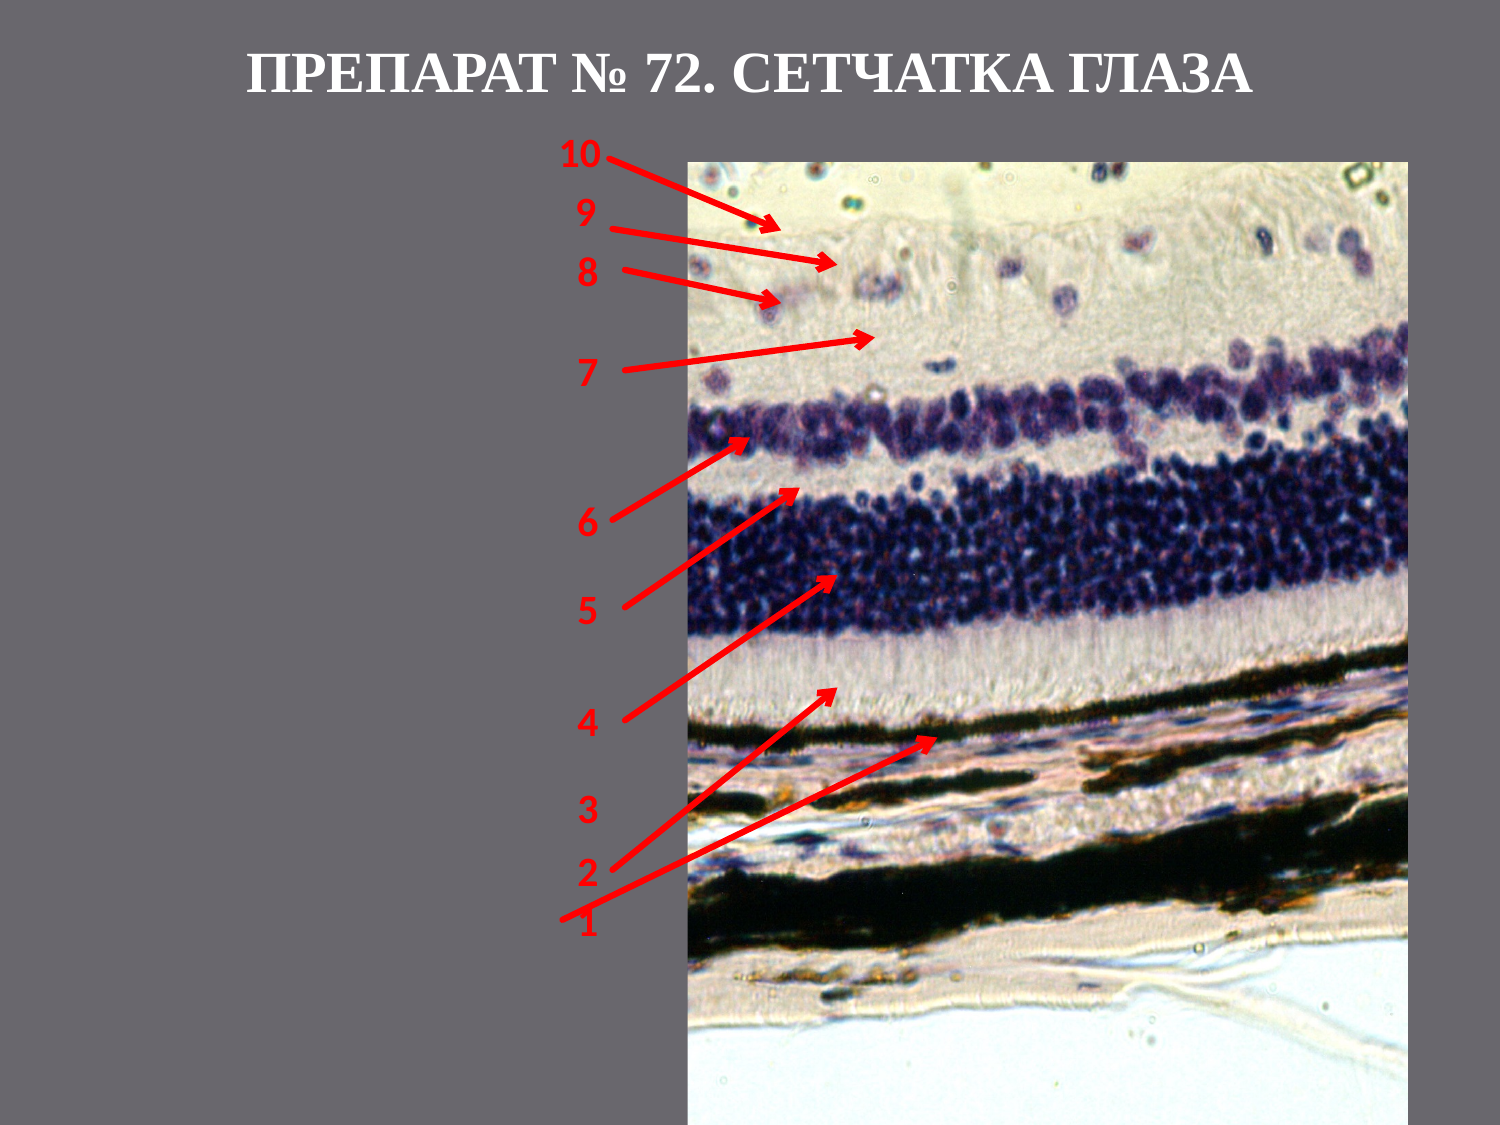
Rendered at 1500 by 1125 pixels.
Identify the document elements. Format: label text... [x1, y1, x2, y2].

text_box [624, 487, 801, 609]
text_box 1 [562, 897, 625, 953]
text_box 4 [562, 687, 610, 753]
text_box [624, 737, 938, 921]
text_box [624, 337, 876, 371]
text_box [612, 687, 838, 871]
picture [687, 162, 1409, 1125]
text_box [612, 228, 838, 265]
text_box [624, 574, 838, 721]
text_box 9 [560, 184, 607, 243]
title ПРЕПАРАТ № 72. СЕТЧАТКА ГЛАЗА [0, 0, 1500, 138]
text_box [624, 272, 782, 304]
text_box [609, 158, 782, 231]
text_box 3 [562, 774, 607, 840]
text_box 7 [562, 337, 625, 403]
text_box 6 [562, 487, 613, 553]
text_box 10 [543, 118, 632, 184]
text_box 5 [562, 575, 619, 640]
text_box 8 [562, 243, 619, 303]
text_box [612, 437, 751, 521]
text_box 2 [562, 840, 613, 903]
